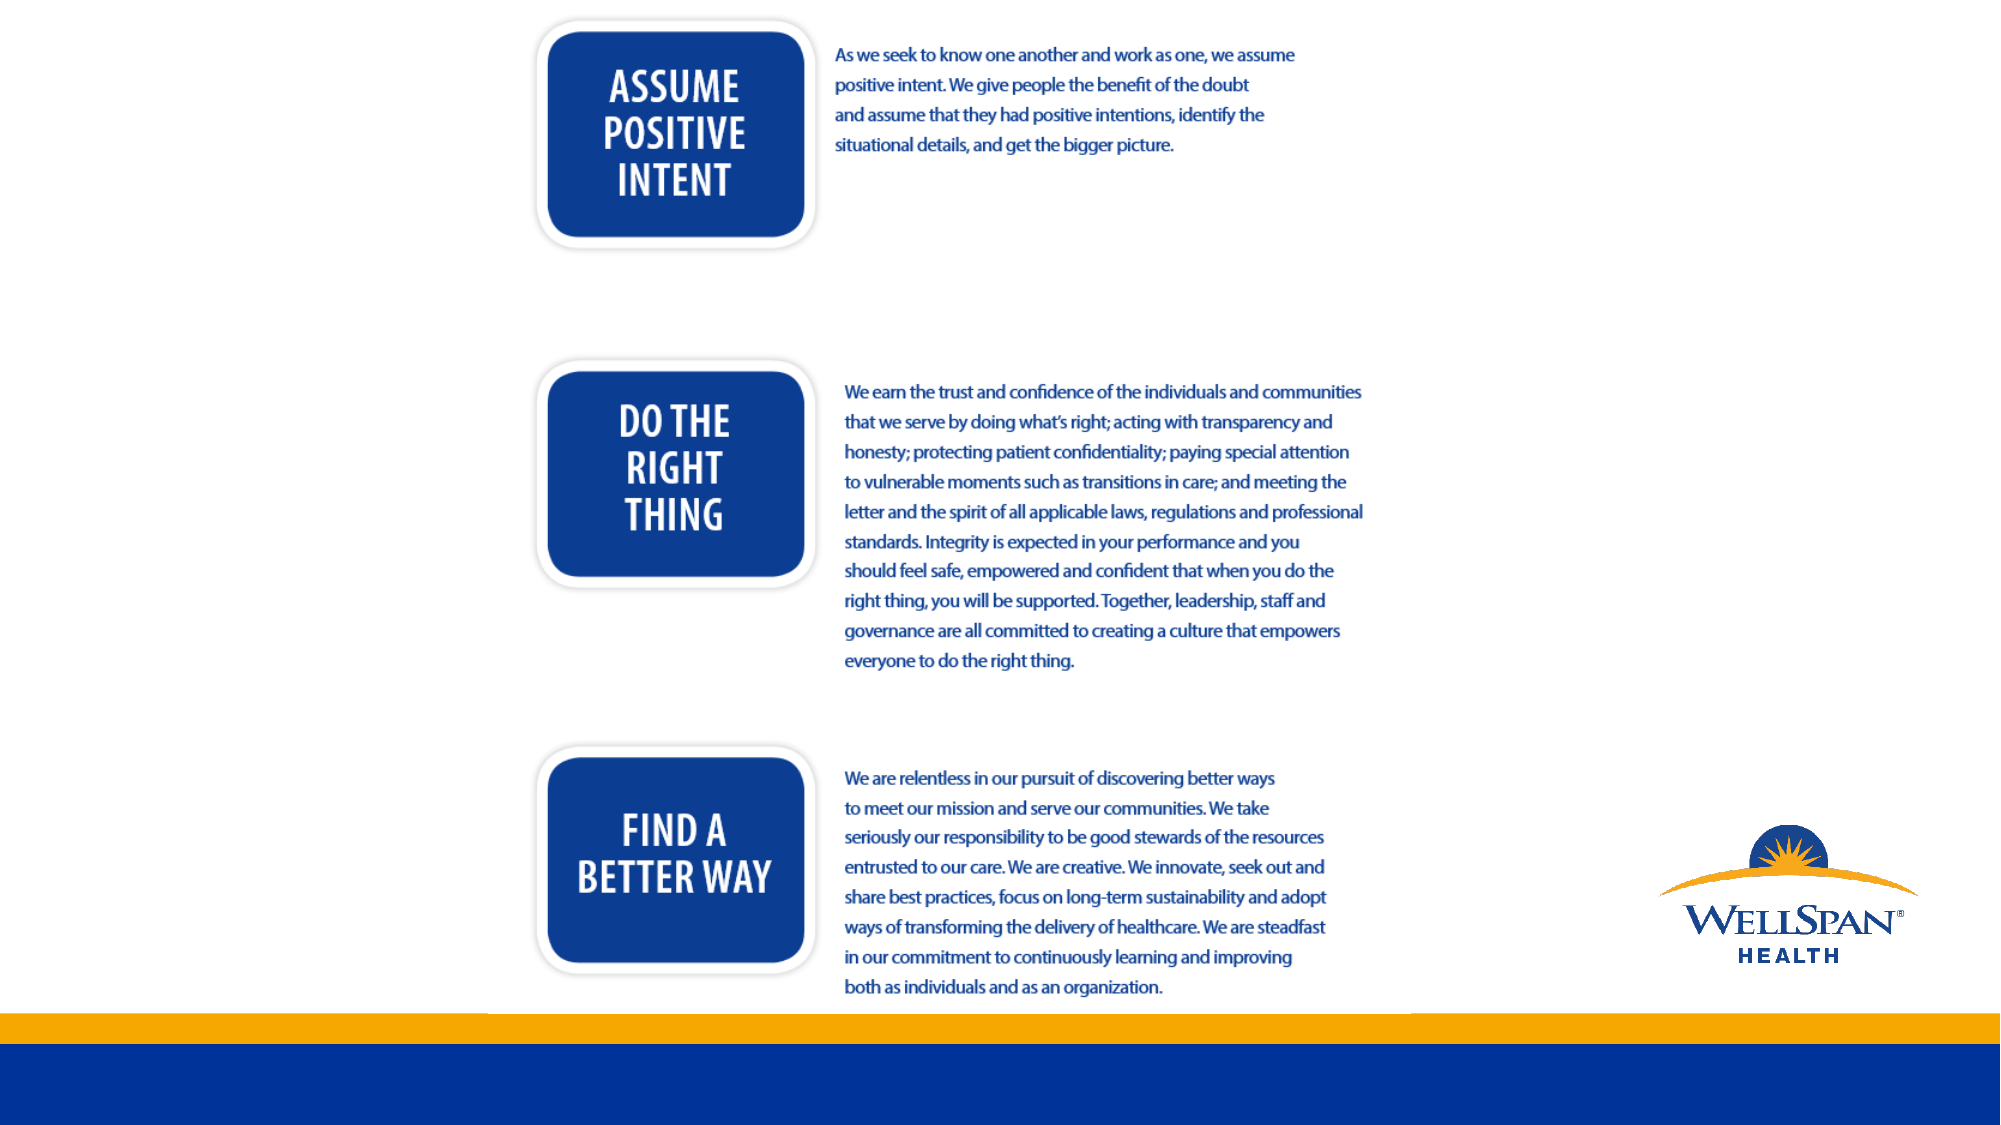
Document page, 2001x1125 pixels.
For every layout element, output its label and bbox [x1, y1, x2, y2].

picture [487, 0, 1411, 1014]
picture [1658, 825, 1919, 963]
